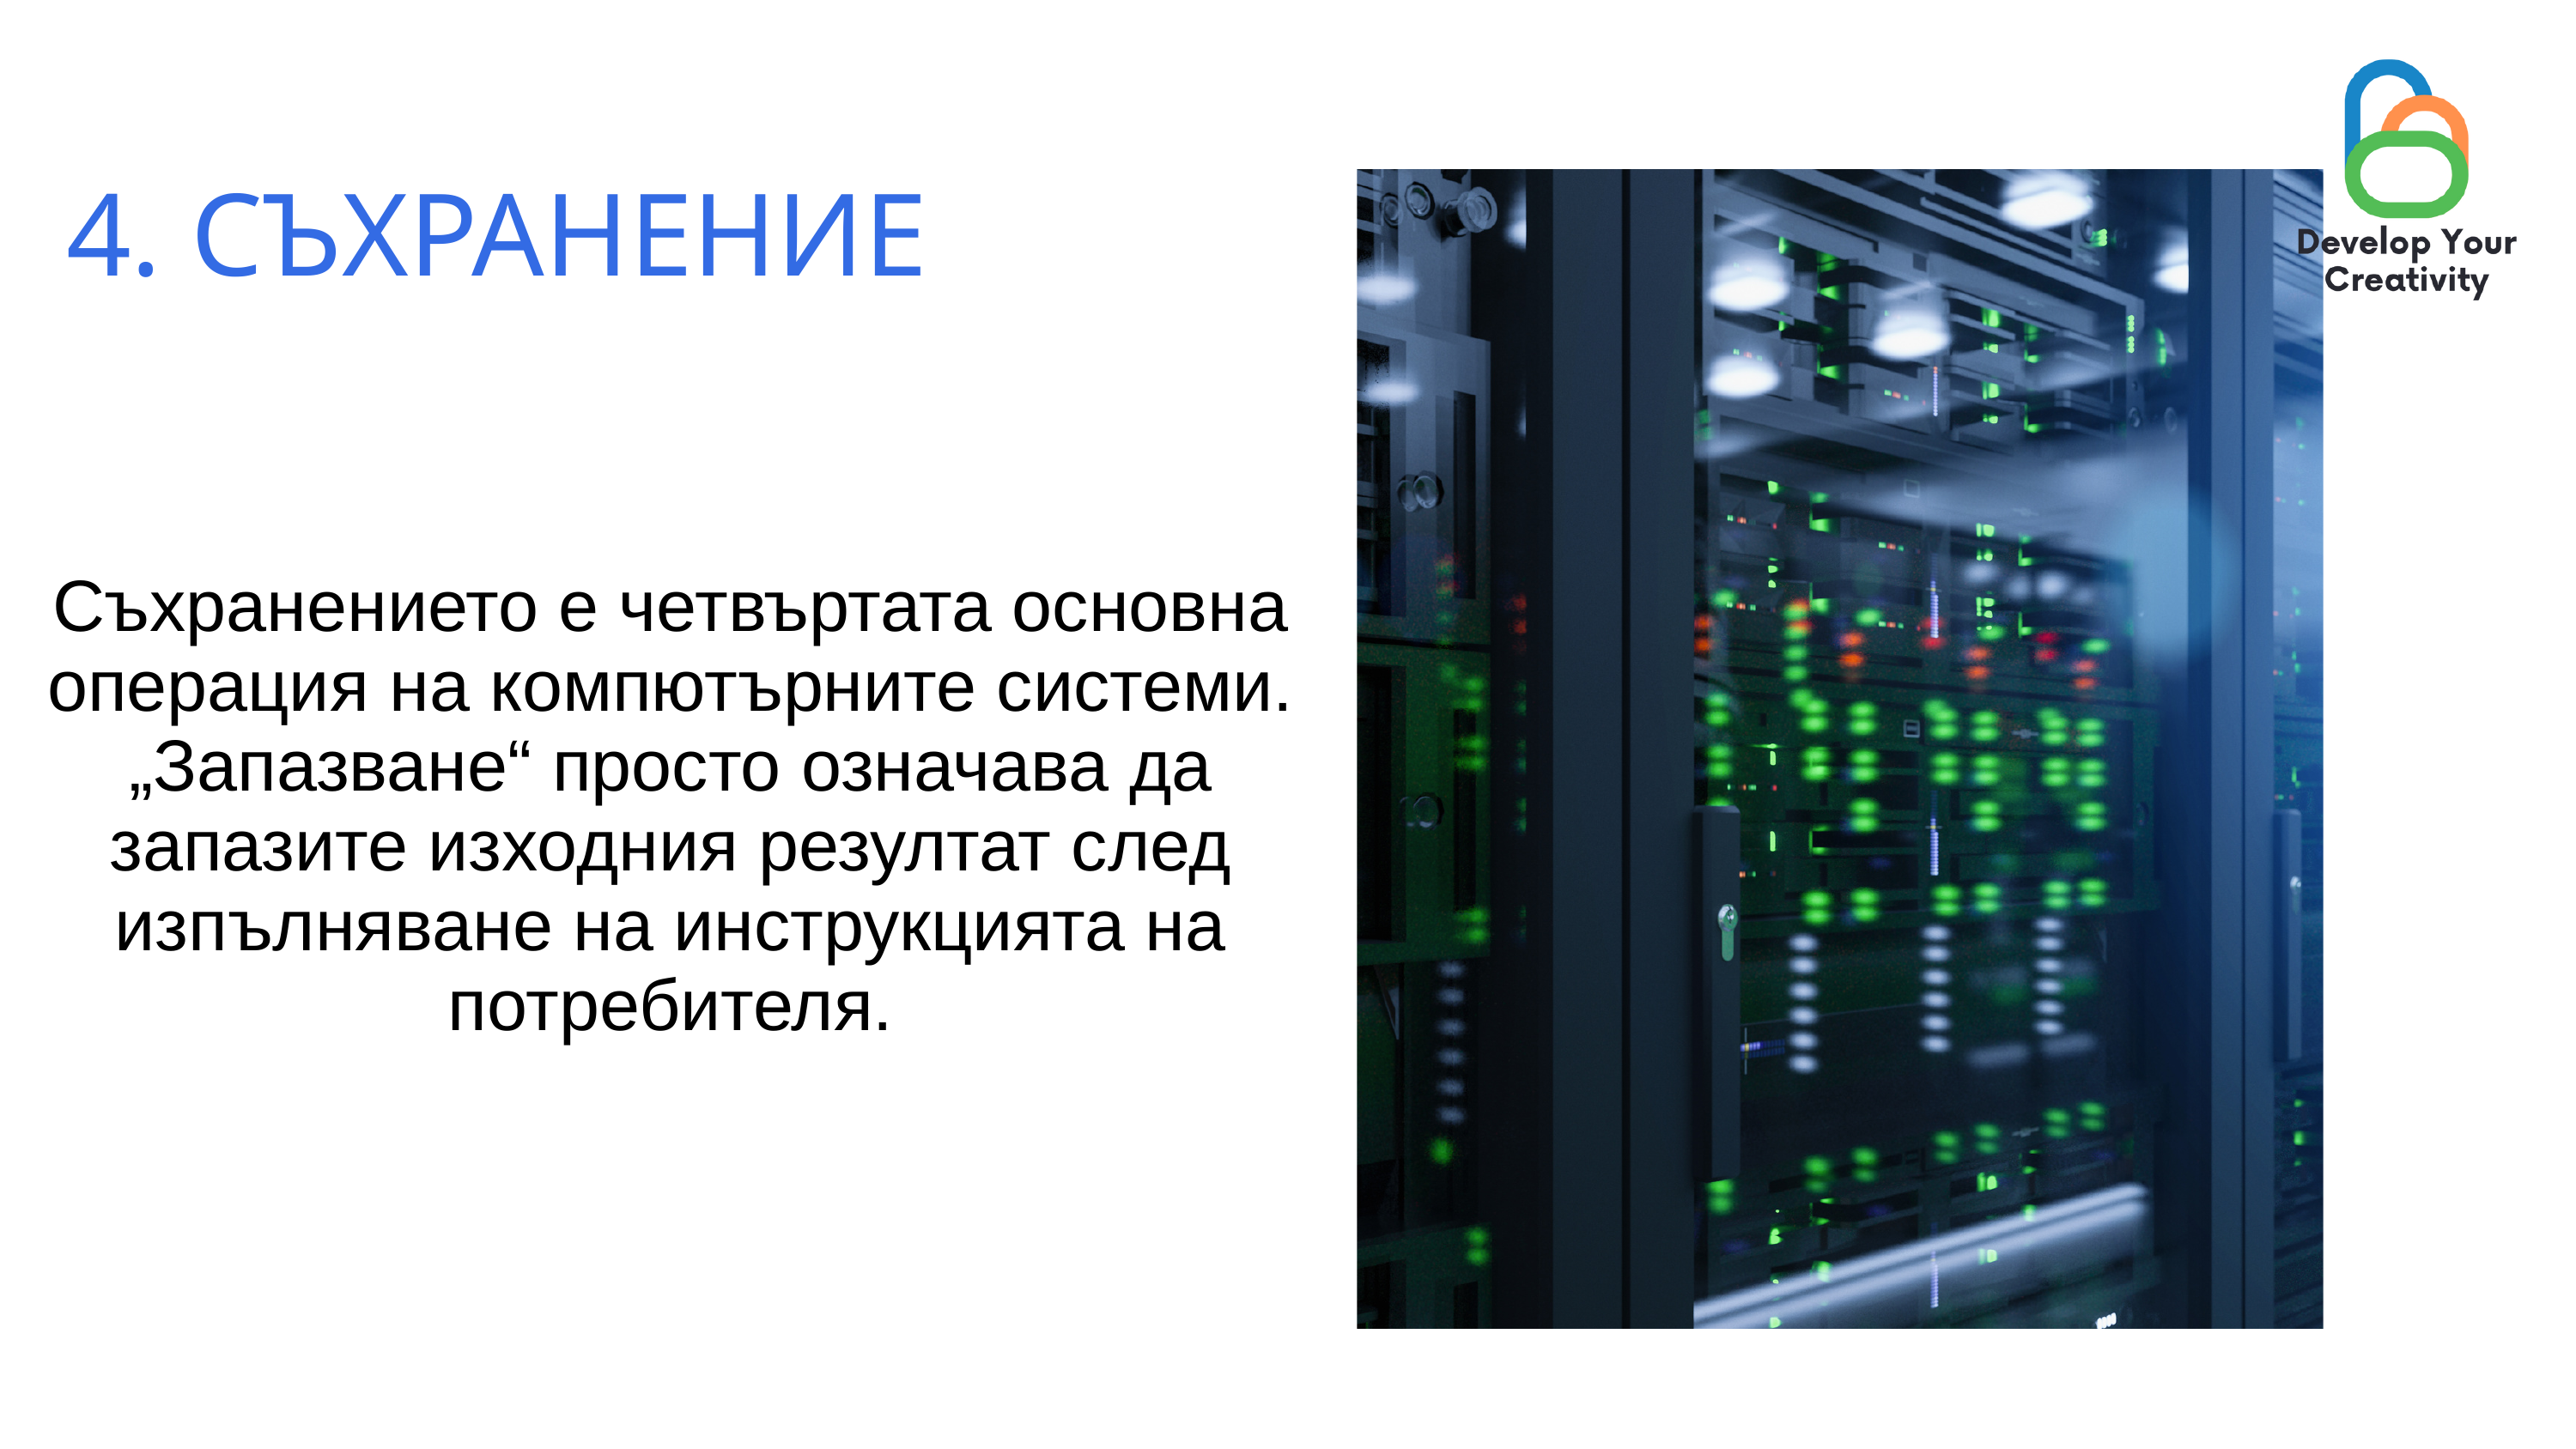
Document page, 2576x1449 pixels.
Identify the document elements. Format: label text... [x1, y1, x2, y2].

text_box Съхранението е четвъртата основна операция на компютърните системи. „Запазване“ просто означава да запазите изходния резултат след изпълняване на инструкцията на потребителя. [0, 566, 1342, 1125]
text_box 4. СЪХРАНЕНИЕ [66, 173, 1779, 405]
text_box [2178, 0, 2576, 397]
text_box [1357, 169, 2324, 1329]
